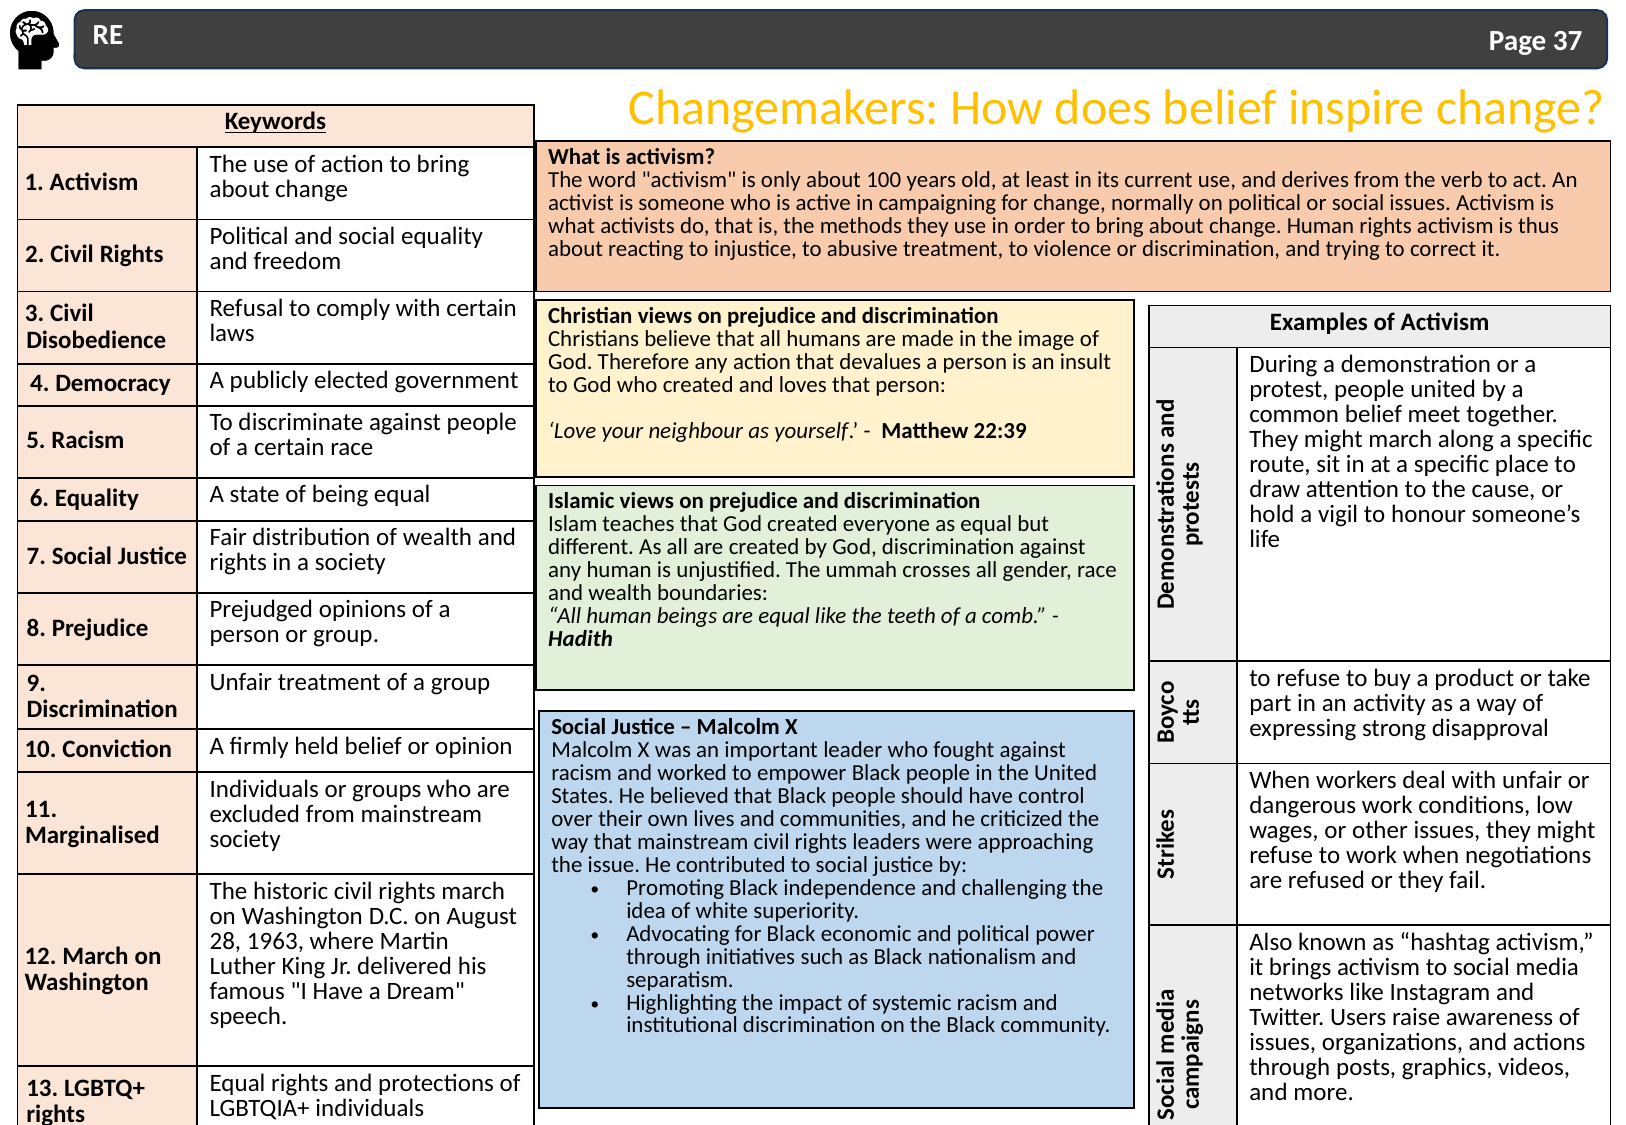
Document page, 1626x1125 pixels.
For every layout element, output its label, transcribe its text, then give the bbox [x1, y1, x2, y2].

table_cell Unfair treatment of a group [198, 666, 533, 728]
table_header Islamic views on prejudice and discrimination Islam teaches that God created everyone as equal but different. As all are created by God, discrimination against any human is unjustified. The ummah crosses all gender, race and wealth boundaries: “All human beings are equal like the teeth of a comb.” - Hadith [537, 486, 1133, 689]
table_cell Demonstrations and protests [1150, 348, 1236, 660]
table_header Examples of Activism [1150, 306, 1610, 347]
table_cell The use of action to bring about change [198, 148, 533, 219]
table_cell 4. Democracy [18, 365, 196, 405]
table_cell Also known as “hashtag activism,” it brings activism to social media networks like Instagram and Twitter. Users raise awareness of issues, organizations, and actions through posts, graphics, videos, and more. [1238, 926, 1610, 1125]
table_cell Refusal to comply with certain laws [198, 292, 533, 363]
table_cell The historic civil rights march on Washington D.C. on August 28, 1963, where Martin Luther King Jr. delivered his famous "I Have a Dream" speech. [198, 875, 533, 1065]
table_cell 3. Civil Disobedience [18, 292, 196, 363]
table_cell 10. Conviction [18, 730, 196, 771]
table_cell 1. Activism [18, 148, 196, 219]
table_cell 9. Discrimination [18, 666, 196, 728]
text_box RE [71, 2, 1254, 68]
table_cell Equal rights and protections of LGBTQIA+ individuals [198, 1067, 533, 1125]
table_cell 2. Civil Rights [18, 220, 196, 291]
table_header Social Justice – Malcolm X Malcolm X was an important leader who fought against racism and worked to empower Black people in the United States. He believed that Black people should have control over their own lives and communities, and he criticized the way that mainstream civil rights leaders were approaching the issue. He contributed to social justice by: Promoting Black independence and challenging the idea of white superiority. Advocating for Black economic and political power through initiatives such as Black nationalism and separatism. Highlighting the impact of systemic racism and institutional discrimination on the Black community. [540, 712, 1133, 1107]
table_cell 12. March on Washington [18, 875, 196, 1065]
table_cell 6. Equality [18, 479, 196, 520]
table_cell 11. Marginalised [18, 773, 196, 873]
table_cell Strikes [1150, 764, 1236, 924]
table_cell When workers deal with unfair or dangerous work conditions, low wages, or other issues, they might refuse to work when negotiations are refused or they fail. [1238, 764, 1610, 924]
table_cell Fair distribution of wealth and rights in a society [198, 522, 533, 592]
table_cell Political and social equality and freedom [198, 220, 533, 291]
table_header Keywords [18, 106, 533, 146]
table_cell A firmly held belief or opinion [198, 730, 533, 771]
table_cell Prejudged opinions of a person or group. [198, 594, 533, 664]
table_cell To discriminate against people of a certain race [198, 407, 533, 477]
text_box Changemakers: How does belief inspire change? [279, 67, 1621, 142]
table_cell During a demonstration or a protest, people united by a common belief meet together. They might march along a specific route, sit in at a specific place to draw attention to the cause, or hold a vigil to honour someone’s life [1238, 348, 1610, 660]
table_cell A state of being equal [198, 479, 533, 520]
table_cell 13. LGBTQ+ rights [18, 1067, 196, 1125]
table_header What is activism? The word "activism" is only about 100 years old, at least in its current use, and derives from the verb to act. An activist is someone who is active in campaigning for change, normally on political or social issues. Activism is what activists do, that is, the methods they use in order to bring about change. Human rights activism is thus about reacting to injustice, to abusive treatment, to violence or discrimination, and trying to correct it. [537, 142, 1610, 291]
table_cell 5. Racism [18, 407, 196, 477]
table_header Christian views on prejudice and discrimination Christians believe that all humans are made in the image of God. Therefore any action that devalues a person is an insult to God who created and loves that person: ‘Love your neighbour as yourself.’ - Matthew 22:39 [537, 301, 1133, 476]
table_cell A publicly elected government [198, 365, 533, 405]
table_cell Social media campaigns [1150, 926, 1236, 1125]
table_cell 7. Social Justice [18, 522, 196, 592]
table_cell 8. Prejudice [18, 594, 196, 664]
table_cell Individuals or groups who are excluded from mainstream society [198, 773, 533, 873]
table_cell to refuse to buy a product or take part in an activity as a way of expressing strong disapproval [1238, 662, 1610, 763]
table_cell Boycotts [1150, 662, 1236, 763]
picture [0, 5, 69, 75]
